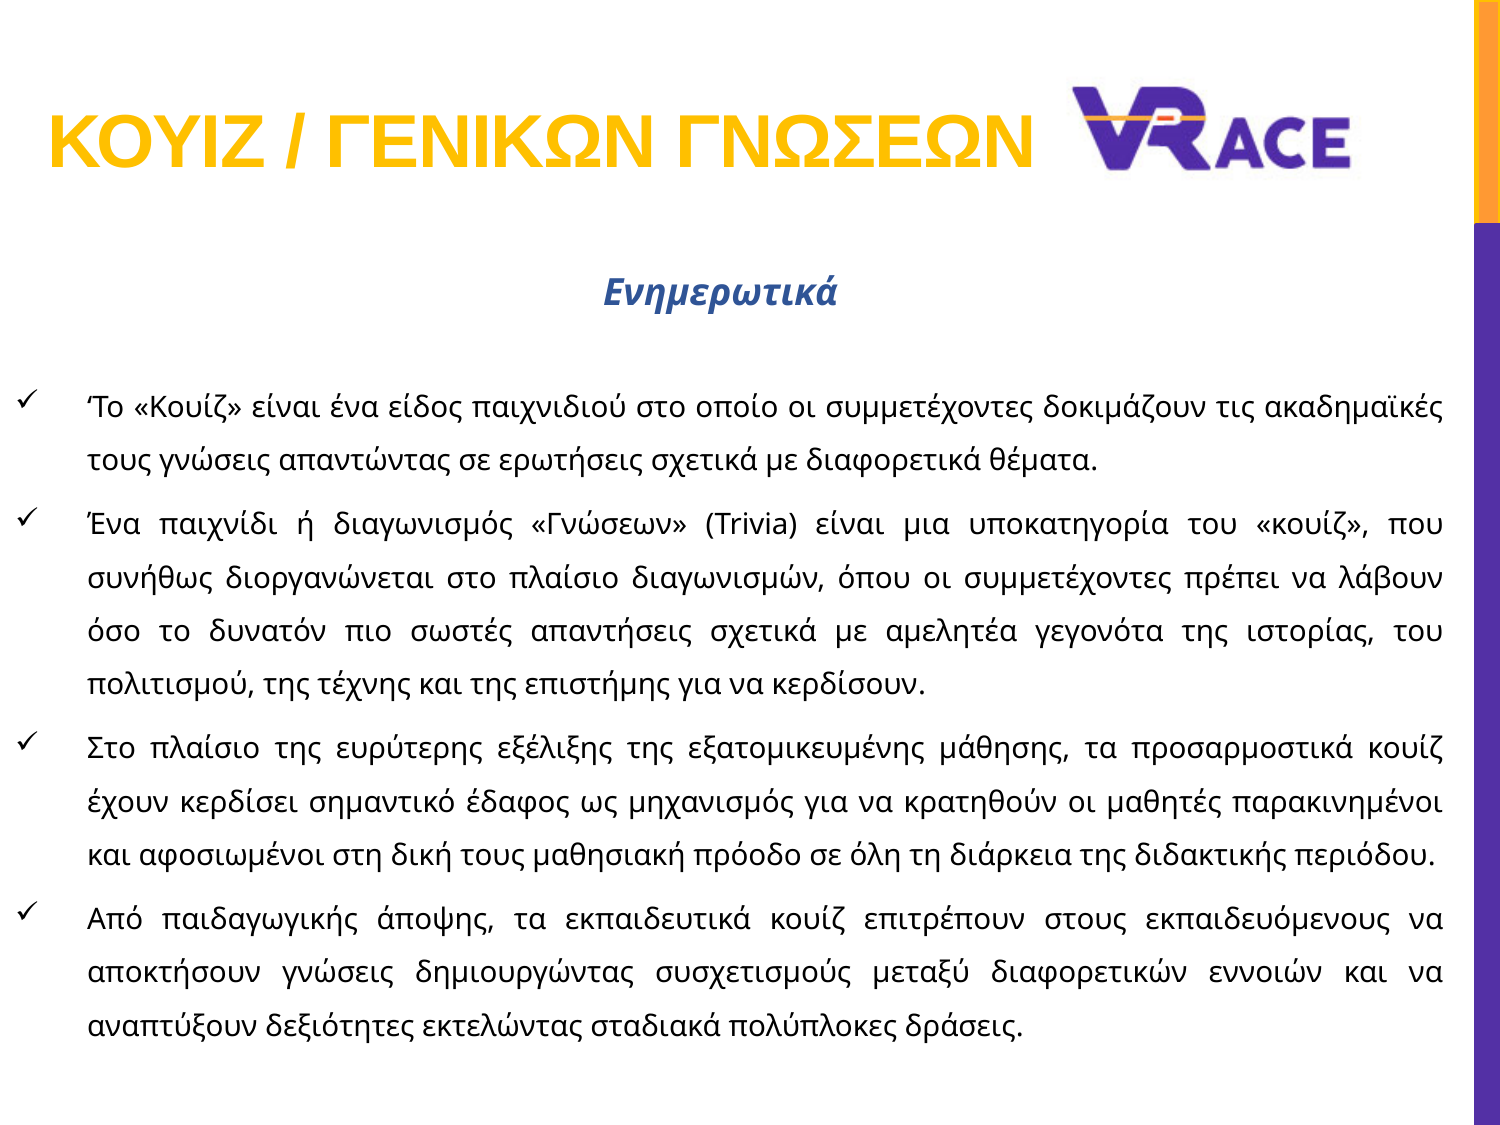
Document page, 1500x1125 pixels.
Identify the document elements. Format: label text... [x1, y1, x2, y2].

picture [1057, 39, 1374, 222]
list ‘Το «Κουίζ» είναι ένα είδος παιχνιδιού στο οποίο οι συμμετέχοντες δοκιμάζουν τις ακαδημαϊκές τους γνώσεις απαντώντας σε ερωτήσεις σχετικά με διαφορετικά θέματα. Ένα παιχνίδι ή διαγωνισμός «Γνώσεων» (Trivia) είναι μια υποκατηγορία του «κουίζ», που συνήθως διοργανώνεται στο πλαίσιο διαγωνισμών, όπου οι συμμετέχοντες πρέπει να λάβουν όσο το δυνατόν πιο σωστές απαντήσεις σχετικά με αμελητέα γεγονότα της ιστορίας, του πολιτισμού, της τέχνης και της επιστήμης για να κερδίσουν. Στο πλαίσιο της ευρύτερης εξέλιξης της εξατομικευμένης μάθησης, τα προσαρμοστικά κουίζ έχουν κερδίσει σημαντικό έδαφος ως μηχανισμός για να κρατηθούν οι μαθητές παρακινημένοι και αφοσιωμένοι στη δική τους μαθησιακή πρόοδο σε όλη τη διάρκεια της διδακτικής περιόδου. Από παιδαγωγικής άποψης, τα εκπαιδευτικά κουίζ επιτρέπουν στους εκπαιδευόμενους να αποκτήσουν γνώσεις δημιουργώντας συσχετισμούς μεταξύ διαφορετικών εννοιών και να αναπτύξουν δεξιότητες εκτελώντας σταδιακά πολύπλοκες δράσεις. [0, 362, 1459, 1096]
title κουιζ / γενικων γνωσεων [32, 78, 1074, 191]
text_box Ενημερωτικά [182, 238, 1258, 321]
